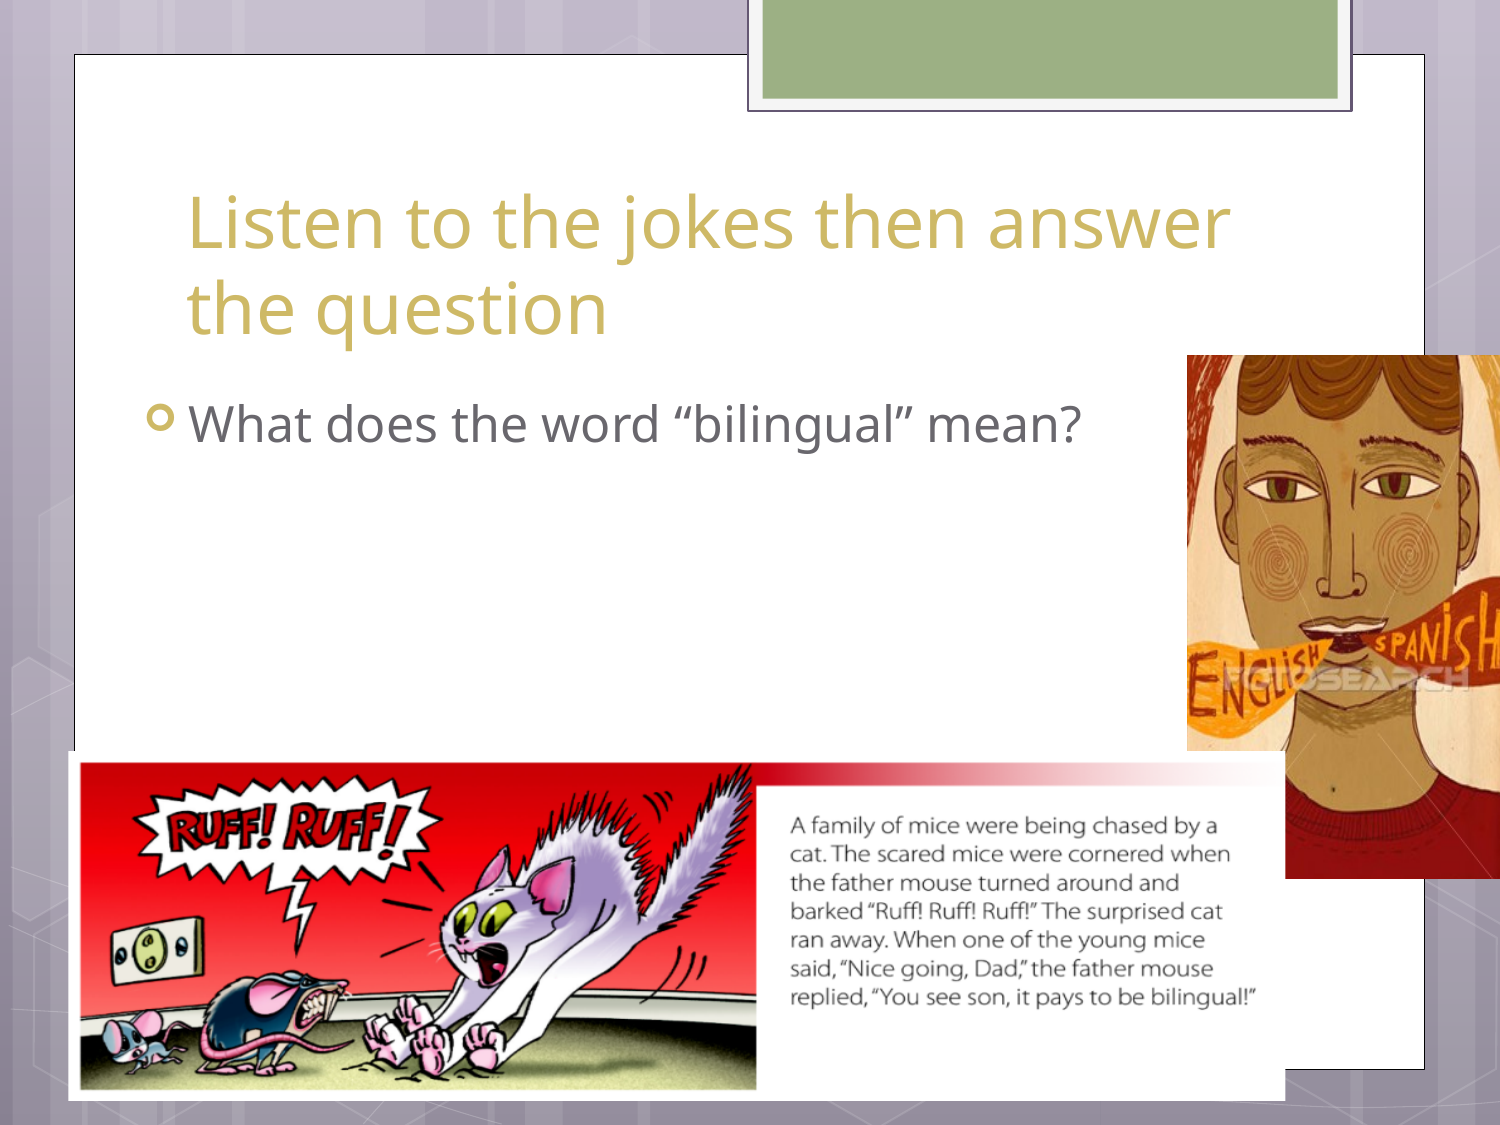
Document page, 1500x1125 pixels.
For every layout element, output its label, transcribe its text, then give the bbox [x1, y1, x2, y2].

list What does the word “bilingual” mean? [117, 385, 1180, 749]
picture [68, 355, 1500, 1101]
title Listen to the jokes then answer the question [171, 168, 1324, 357]
